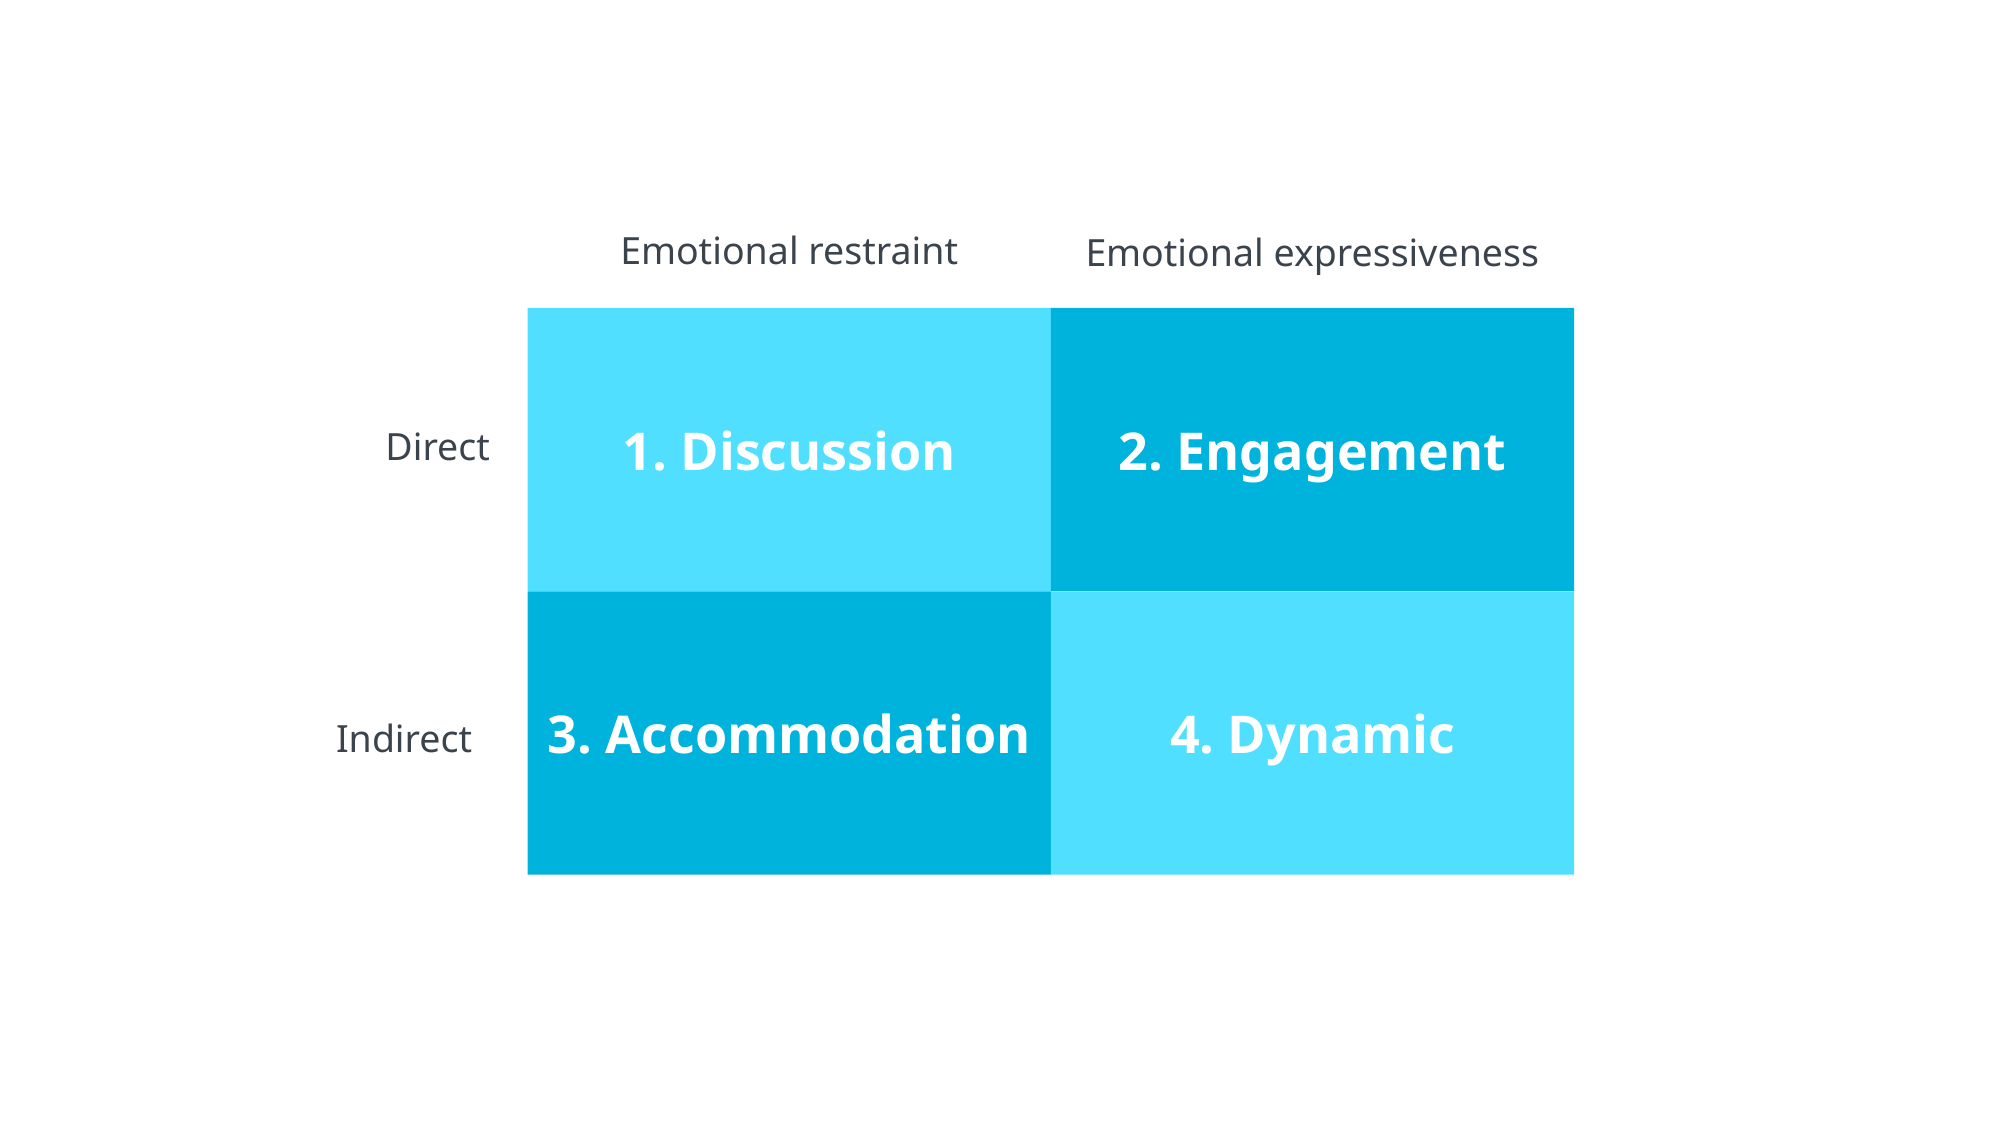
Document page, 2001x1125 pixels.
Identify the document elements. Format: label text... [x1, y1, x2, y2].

text_box Indirect [165, 707, 487, 768]
text_box Direct [183, 415, 505, 476]
text_box 4. Dynamic [1050, 590, 1575, 876]
text_box Emotional restraint [527, 219, 1051, 280]
text_box 1. Discussion [527, 307, 1050, 590]
text_box 2. Engagement [1052, 307, 1575, 590]
text_box Emotional expressiveness [1050, 221, 1575, 282]
text_box 3. Accommodation [527, 590, 1050, 876]
